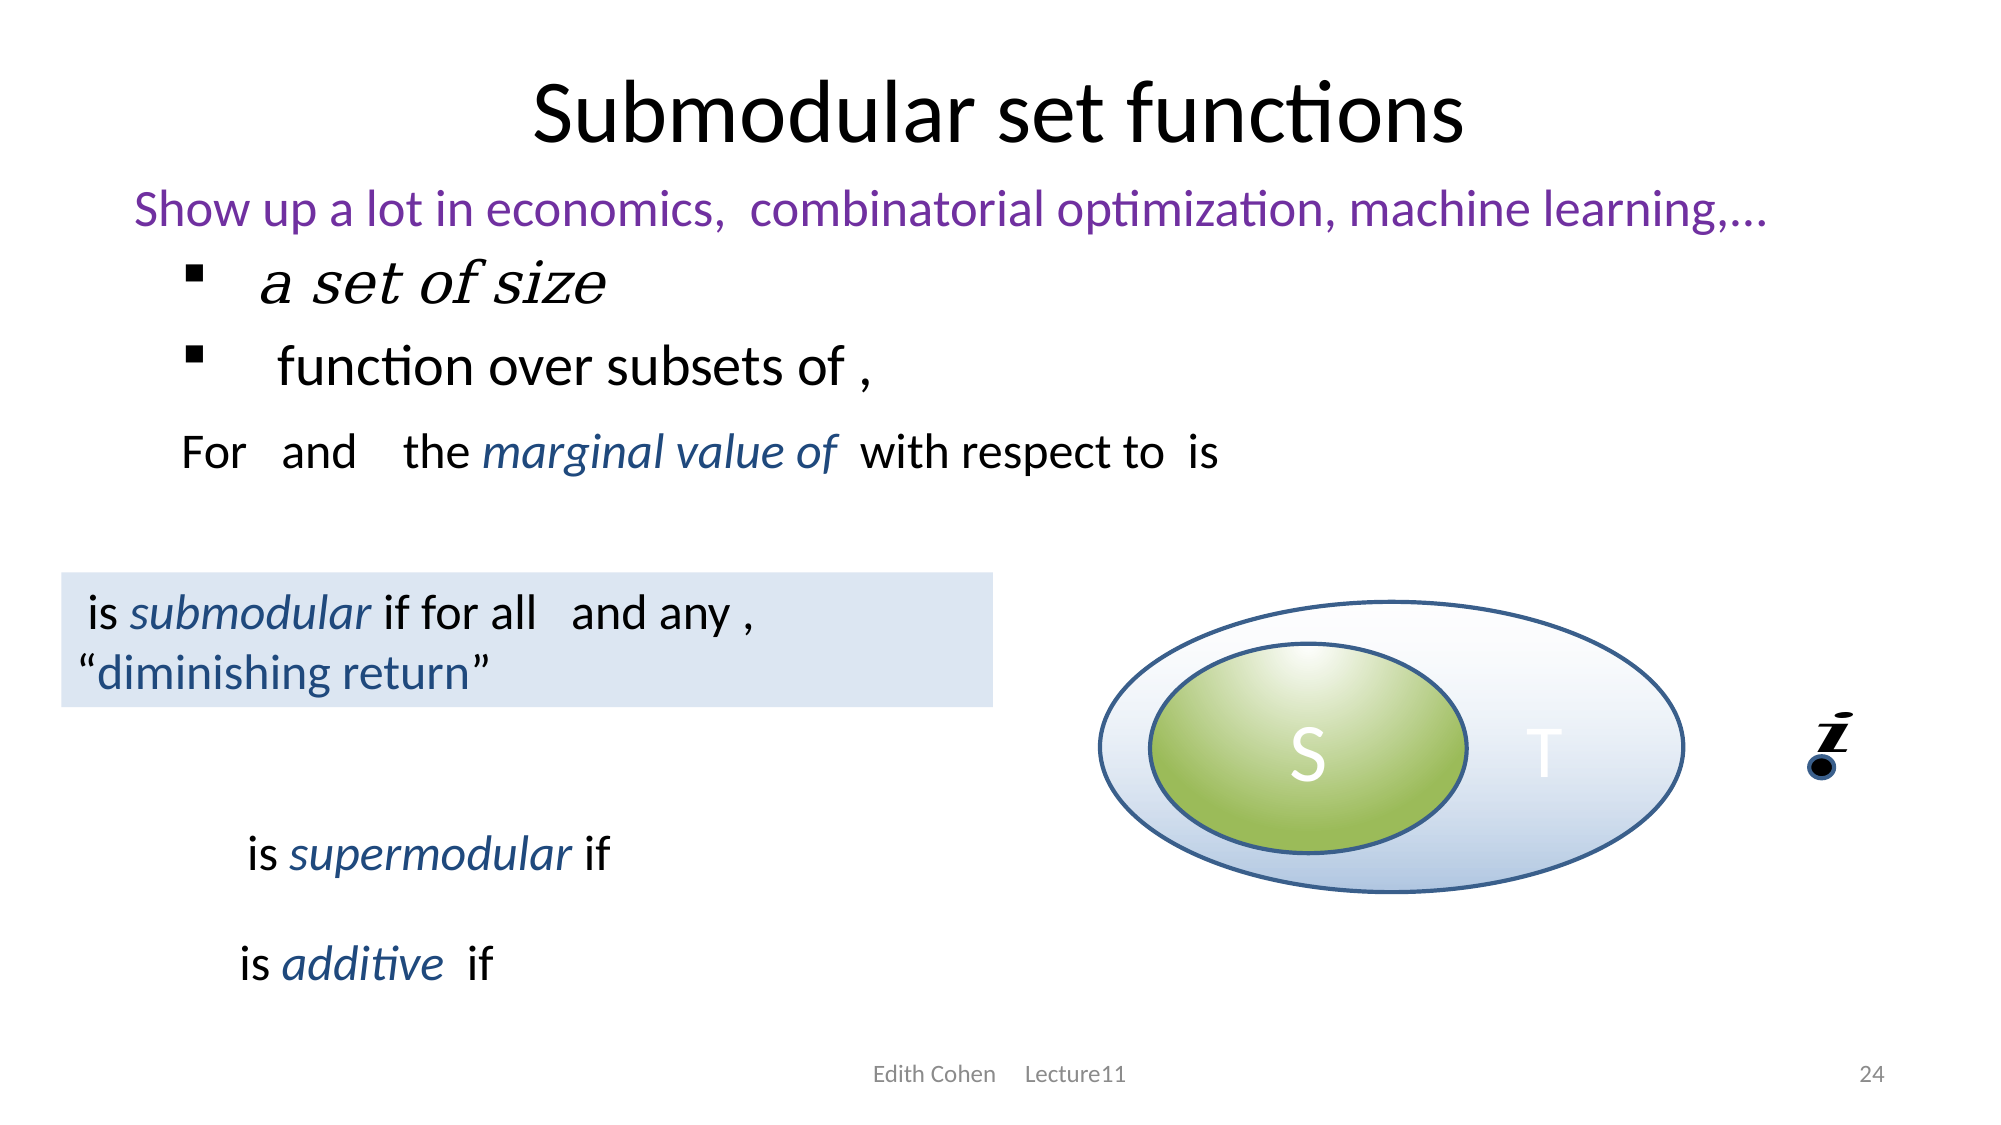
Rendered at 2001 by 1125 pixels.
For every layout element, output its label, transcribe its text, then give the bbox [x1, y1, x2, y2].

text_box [1099, 601, 1862, 893]
footer Edith Cohen Lecture11 [683, 1042, 1317, 1103]
text_box Show up a lot in economics, combinatorial optimization, machine learning,… [119, 166, 1895, 259]
title Submodular set functions [99, 45, 1900, 168]
slide_number 24 [1433, 1042, 1900, 1103]
